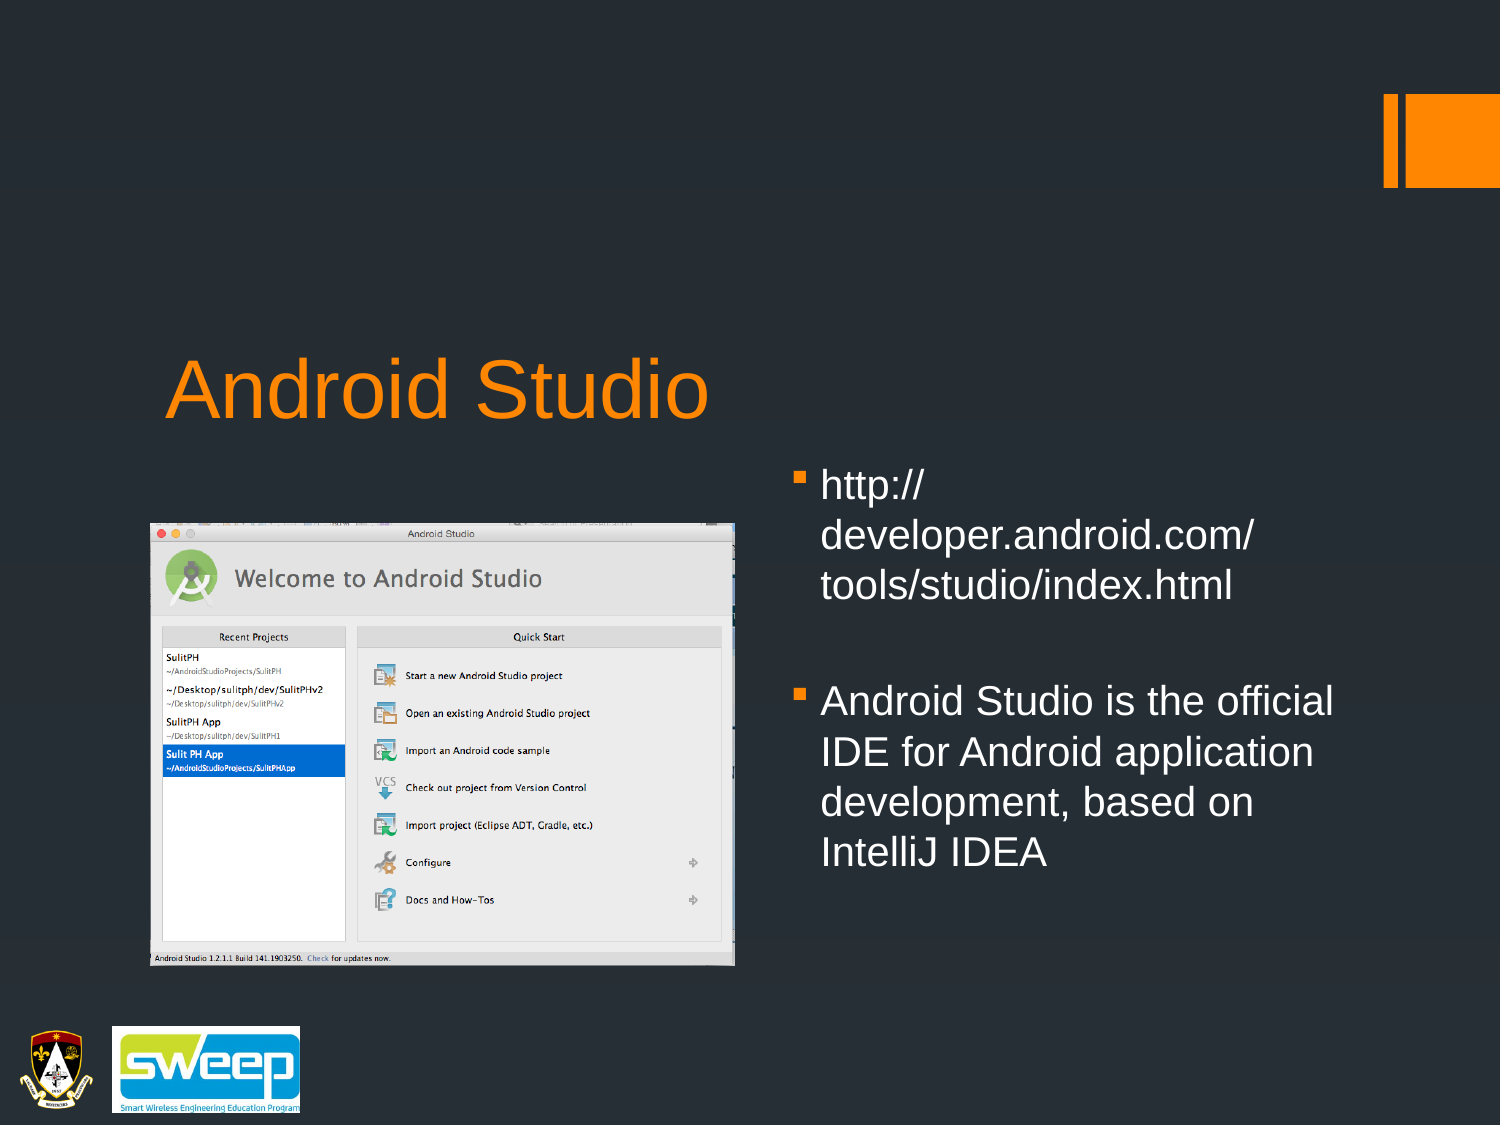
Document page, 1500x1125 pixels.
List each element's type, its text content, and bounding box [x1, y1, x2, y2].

list http://developer.android.com/tools/studio/index.html Android Studio is the official IDE for Android application development, based on IntelliJ IDEA [768, 450, 1353, 1040]
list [149, 449, 736, 1040]
picture [200, 1053, 262, 1080]
picture [112, 1026, 300, 1113]
title Android Studio [150, 253, 1350, 443]
picture [15, 1024, 98, 1113]
